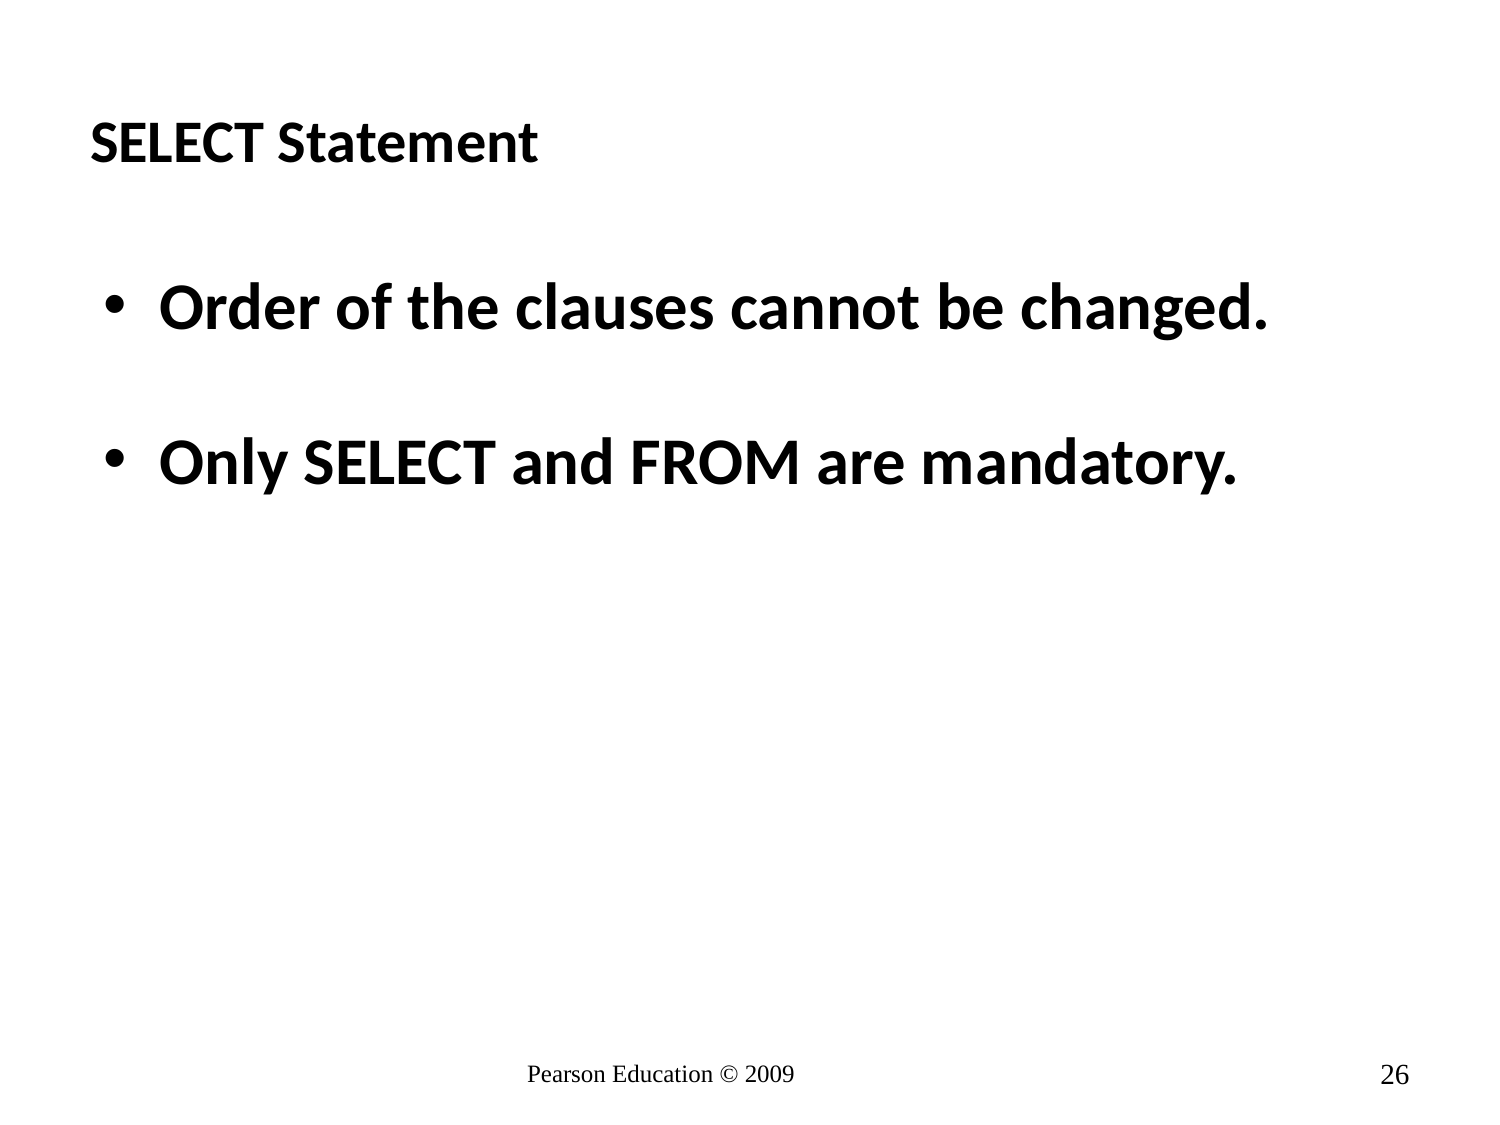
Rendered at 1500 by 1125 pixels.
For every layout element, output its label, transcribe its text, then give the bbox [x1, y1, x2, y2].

list Order of the clauses cannot be changed. Only SELECT and FROM are mandatory. [88, 255, 1426, 931]
title SELECT Statement [75, 45, 1425, 233]
text_box Pearson Education © 2009 [512, 1050, 1038, 1095]
slide_number 26 [1074, 1042, 1425, 1103]
